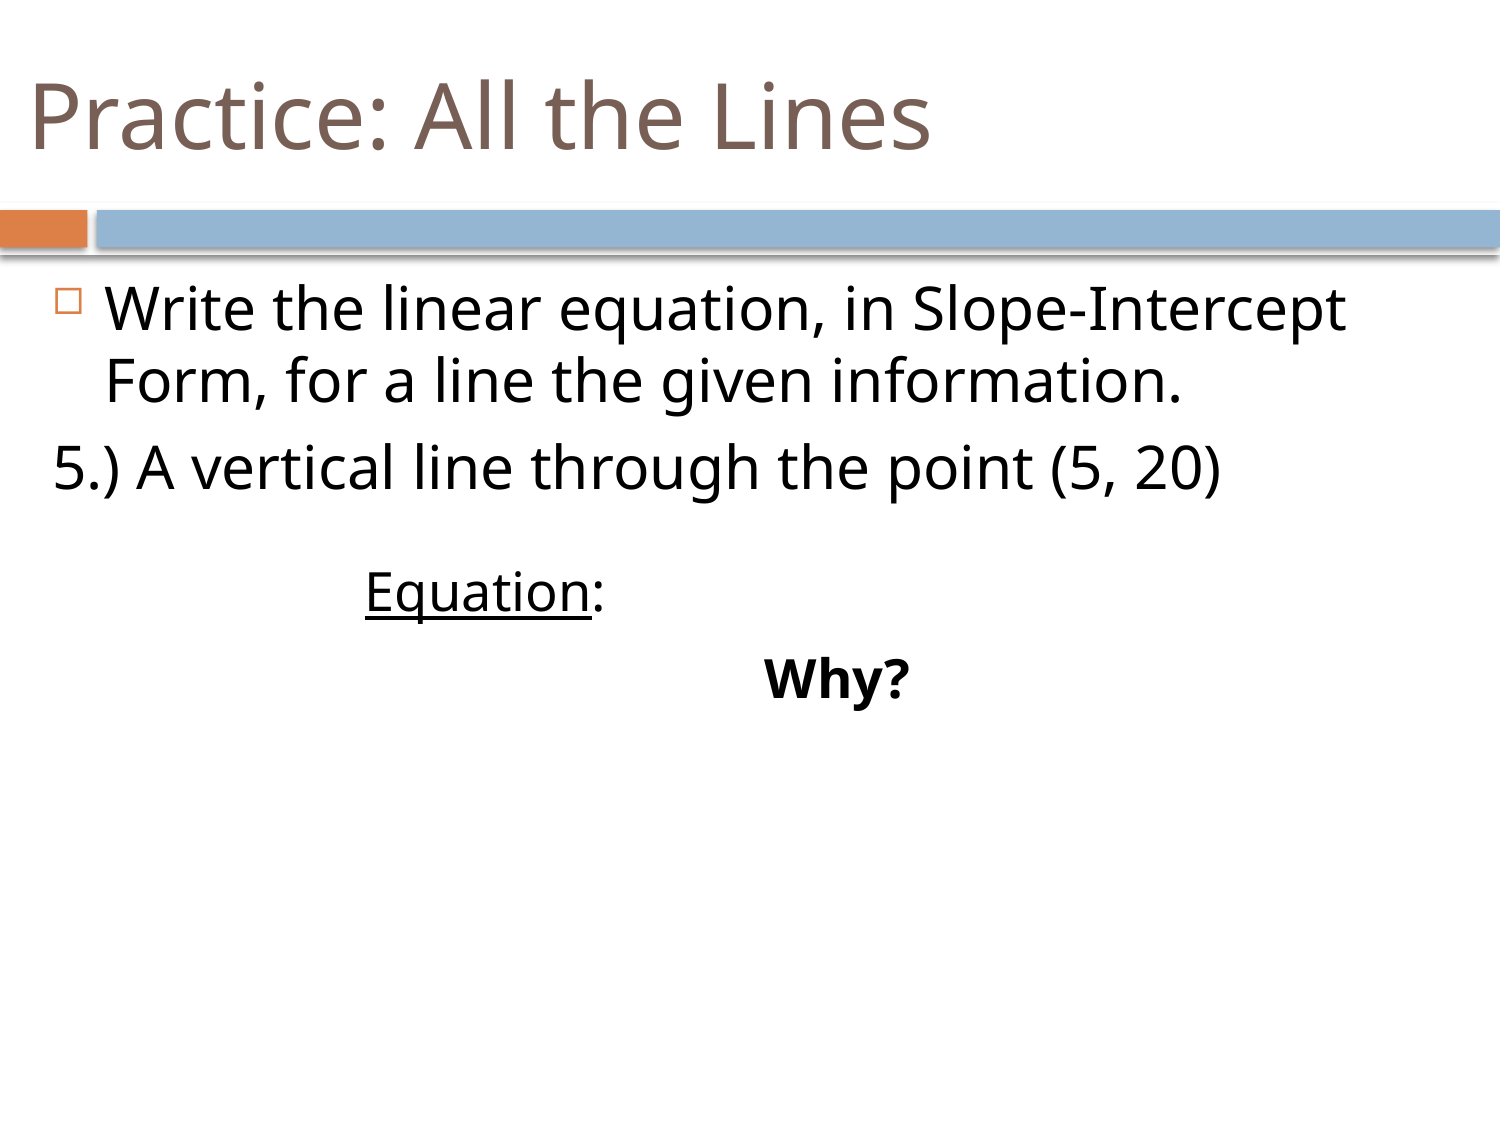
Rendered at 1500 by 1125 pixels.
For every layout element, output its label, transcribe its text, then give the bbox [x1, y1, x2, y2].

title Practice: All the Lines [12, 24, 1438, 200]
text_box Why? [750, 637, 938, 718]
list Write the linear equation, in Slope-Intercept Form, for a line the given information. 5.) A vertical line through the point (5, 20) [37, 262, 1438, 575]
